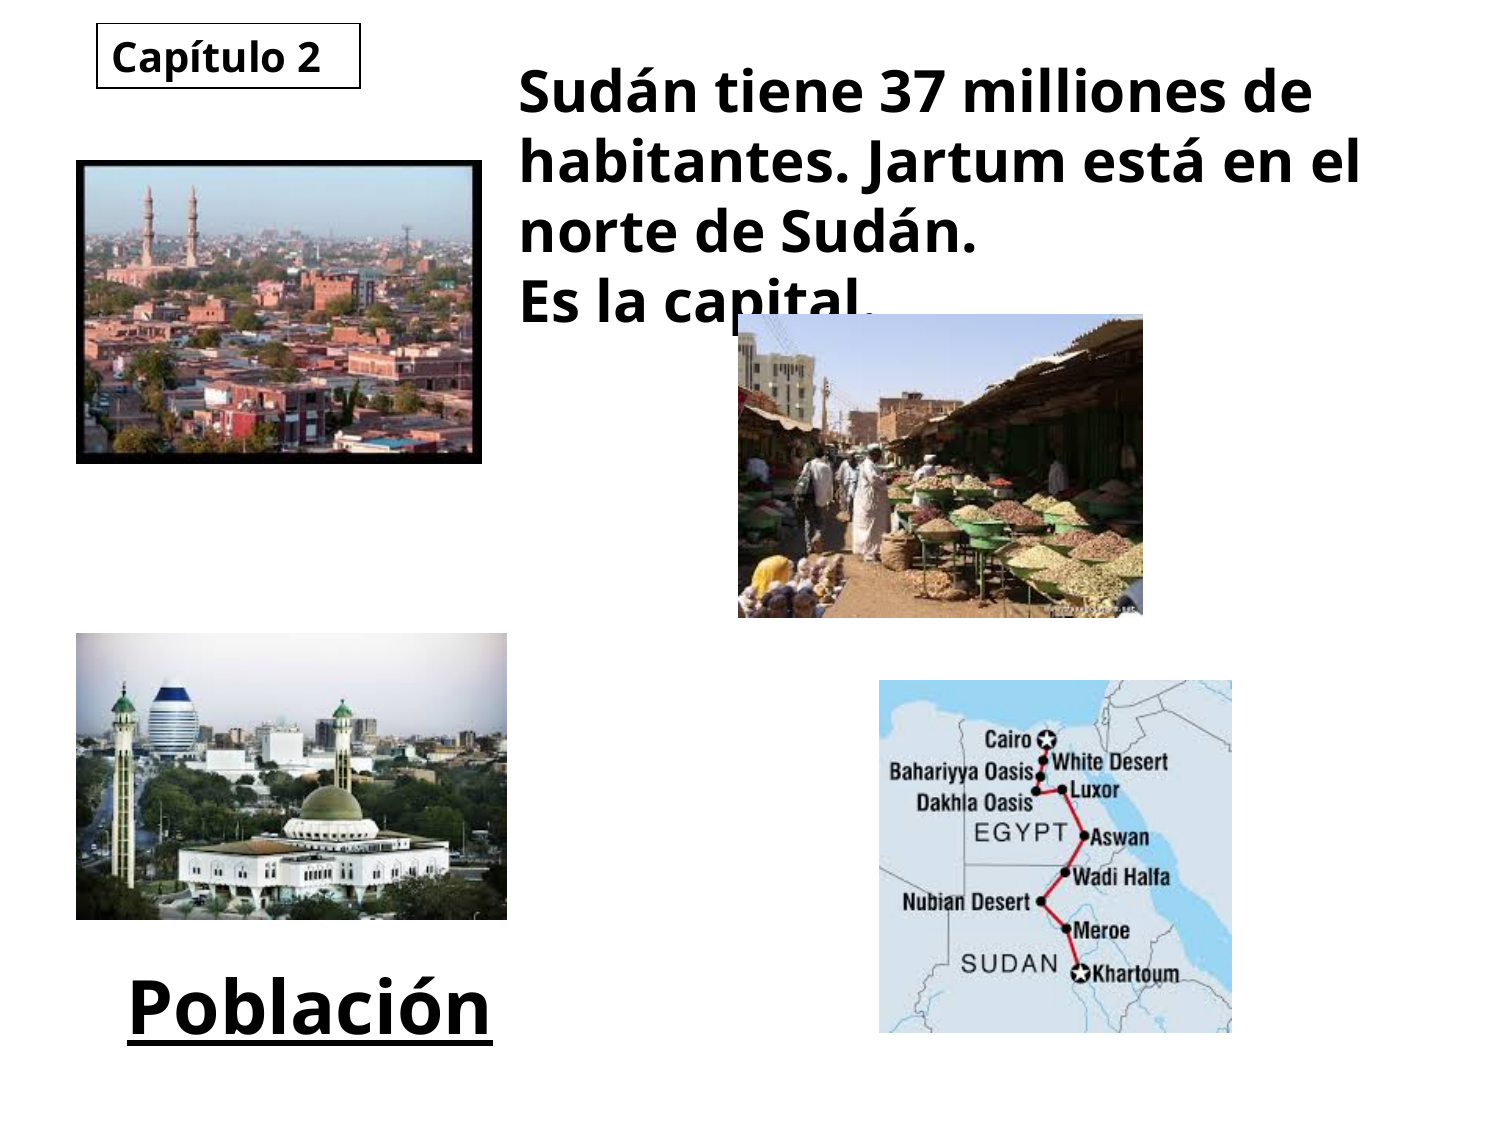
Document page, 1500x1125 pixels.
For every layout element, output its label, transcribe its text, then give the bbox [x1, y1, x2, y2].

text_box Población [112, 952, 774, 1057]
picture [879, 680, 1232, 1033]
picture [76, 160, 482, 465]
text_box Capítulo 2 [96, 23, 361, 89]
text_box Sudán tiene 37 milliones de habitantes. Jartum está en el norte de Sudán. Es la capital. [503, 46, 1500, 342]
picture [737, 314, 1144, 618]
picture [76, 632, 507, 920]
